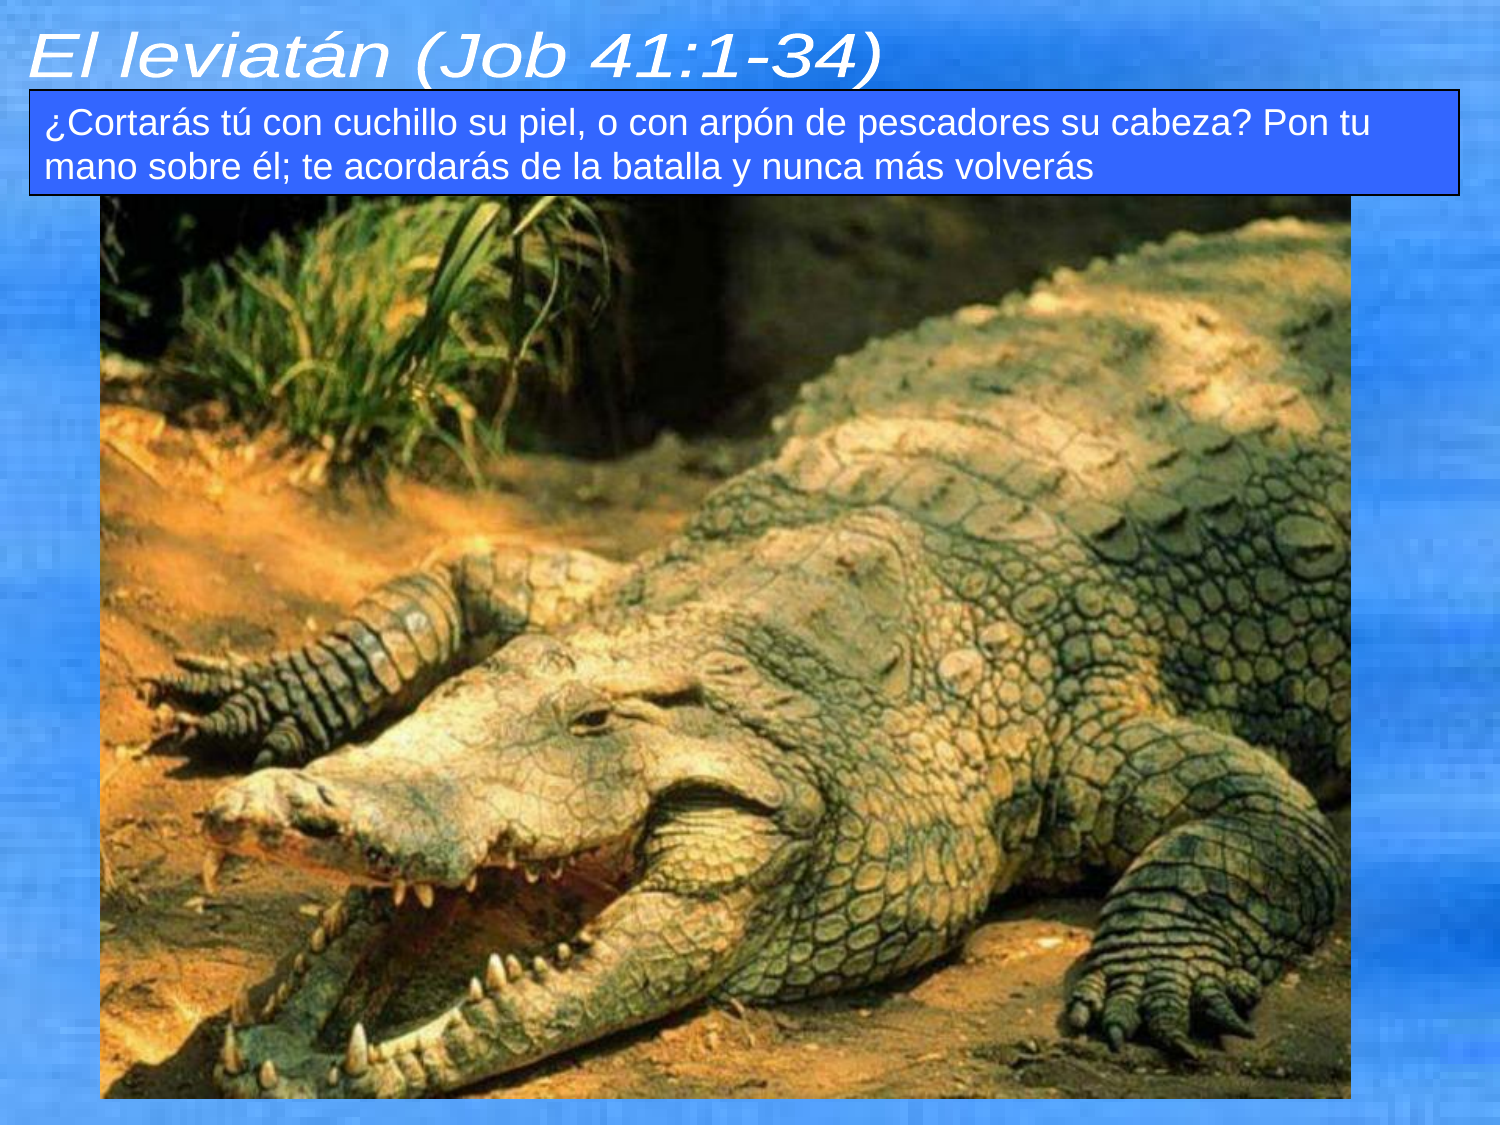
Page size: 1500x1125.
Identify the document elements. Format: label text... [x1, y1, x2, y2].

picture [0, 0, 1500, 1125]
text_box ¿Cortarás tú con cuchillo su piel, o con arpón de pescadores su cabeza? Pon tu mano sobre él; te acordarás de la batalla y nunca más volverás [29, 90, 1459, 195]
